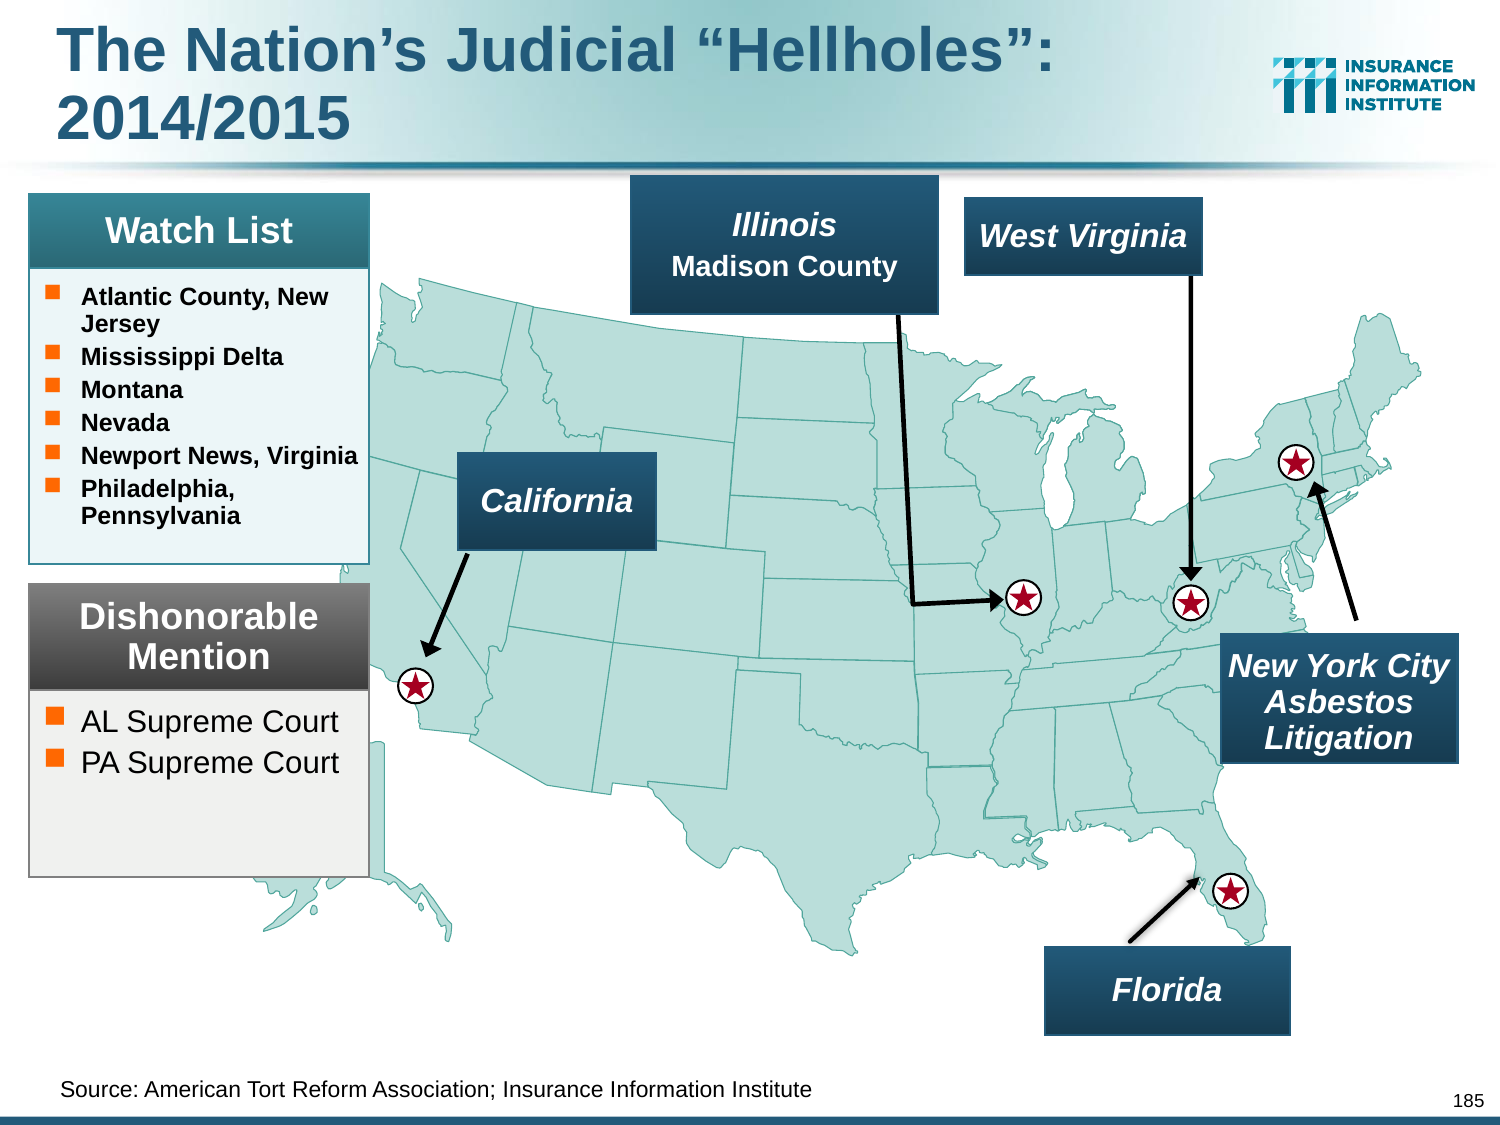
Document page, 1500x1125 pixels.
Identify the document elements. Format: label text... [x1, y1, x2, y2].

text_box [1006, 580, 1042, 616]
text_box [29, 193, 369, 878]
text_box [217, 278, 1421, 956]
text_box Illinois Madison County [631, 176, 938, 277]
slide_number 185 [1410, 1091, 1485, 1112]
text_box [1129, 876, 1200, 942]
text_box Florida [1044, 963, 1290, 1035]
title The Nation’s Judicial “Hellholes”: 2014/2015 [48, 14, 1264, 157]
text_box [398, 668, 433, 704]
text_box New York City Asbestos Litigation [1424, 633, 1458, 764]
text_box Source: American Tort Reform Association; Insurance Information Institute [0, 1079, 1242, 1125]
text_box West Virginia [964, 197, 1202, 275]
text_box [1213, 873, 1248, 909]
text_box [1278, 445, 1314, 480]
picture [0, 0, 1500, 189]
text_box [1173, 585, 1209, 621]
